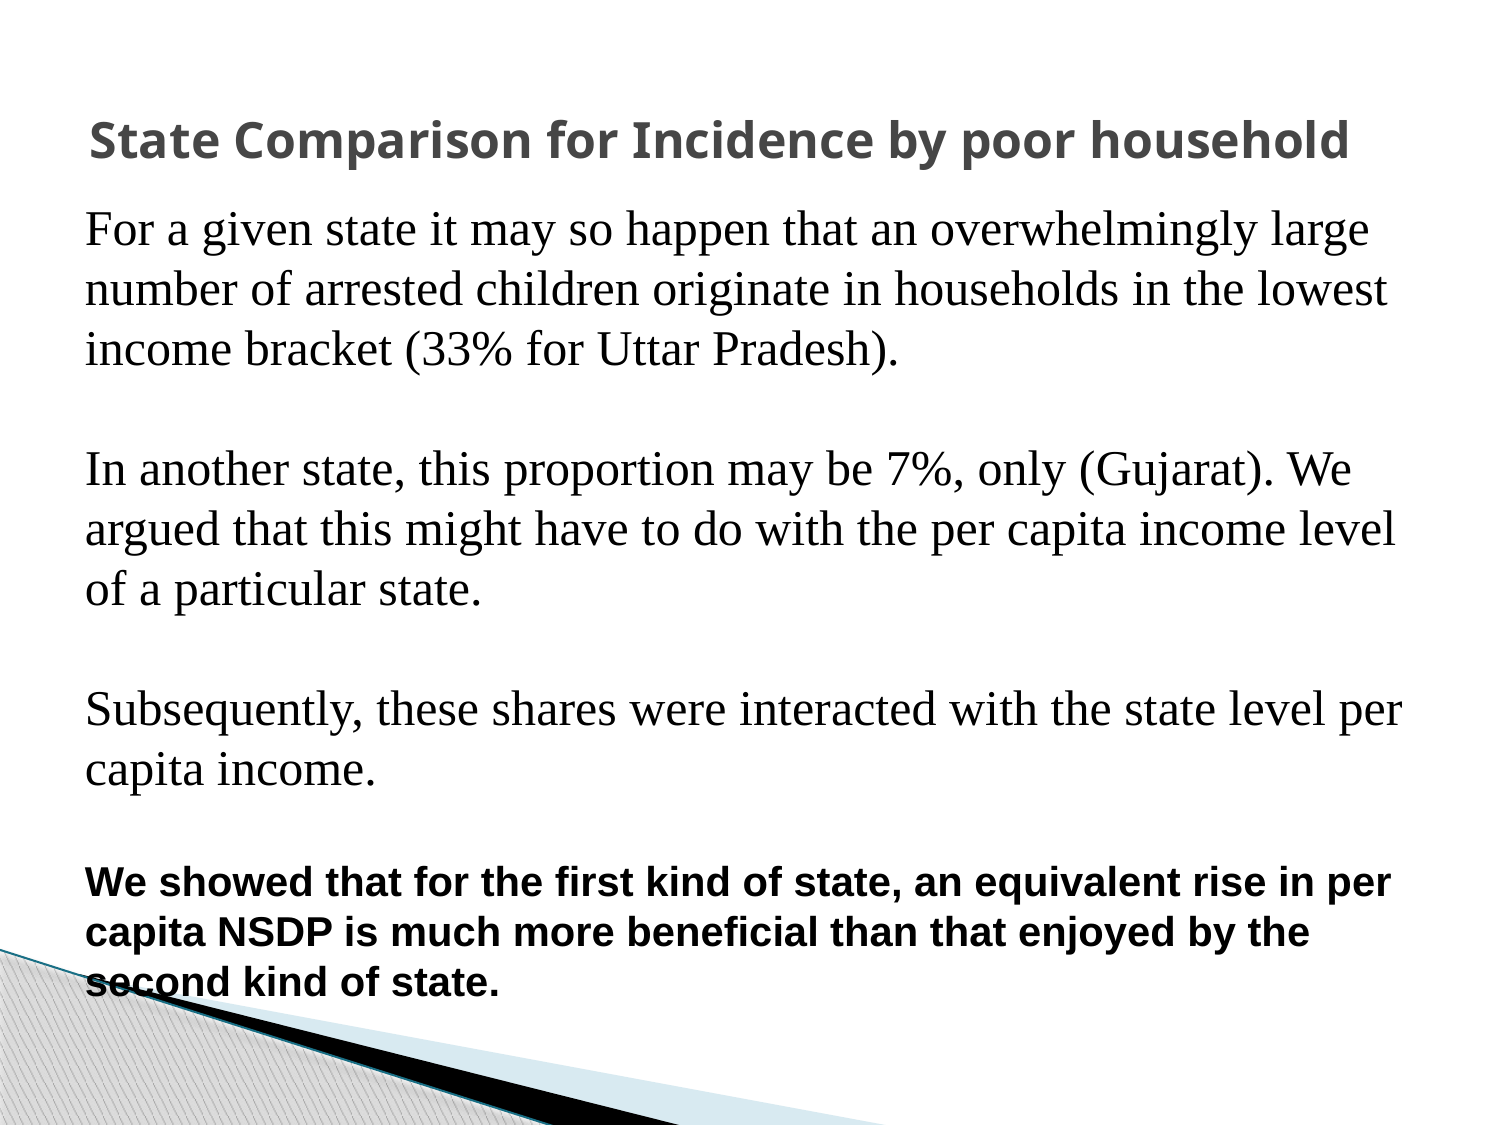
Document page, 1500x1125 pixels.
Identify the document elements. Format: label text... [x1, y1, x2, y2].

text_box For a given state it may so happen that an overwhelmingly large number of arrested children originate in households in the lowest income bracket (33% for Uttar Pradesh). In another state, this proportion may be 7%, only (Gujarat). We argued that this might have to do with the per capita income level of a particular state. Subsequently, these shares were interacted with the state level per capita income. We showed that for the first kind of state, an equivalent rise in per capita NSDP is much more beneficial than that enjoyed by the second kind of state. [70, 187, 1430, 1013]
title State Comparison for Incidence by poor household [75, 45, 1425, 187]
